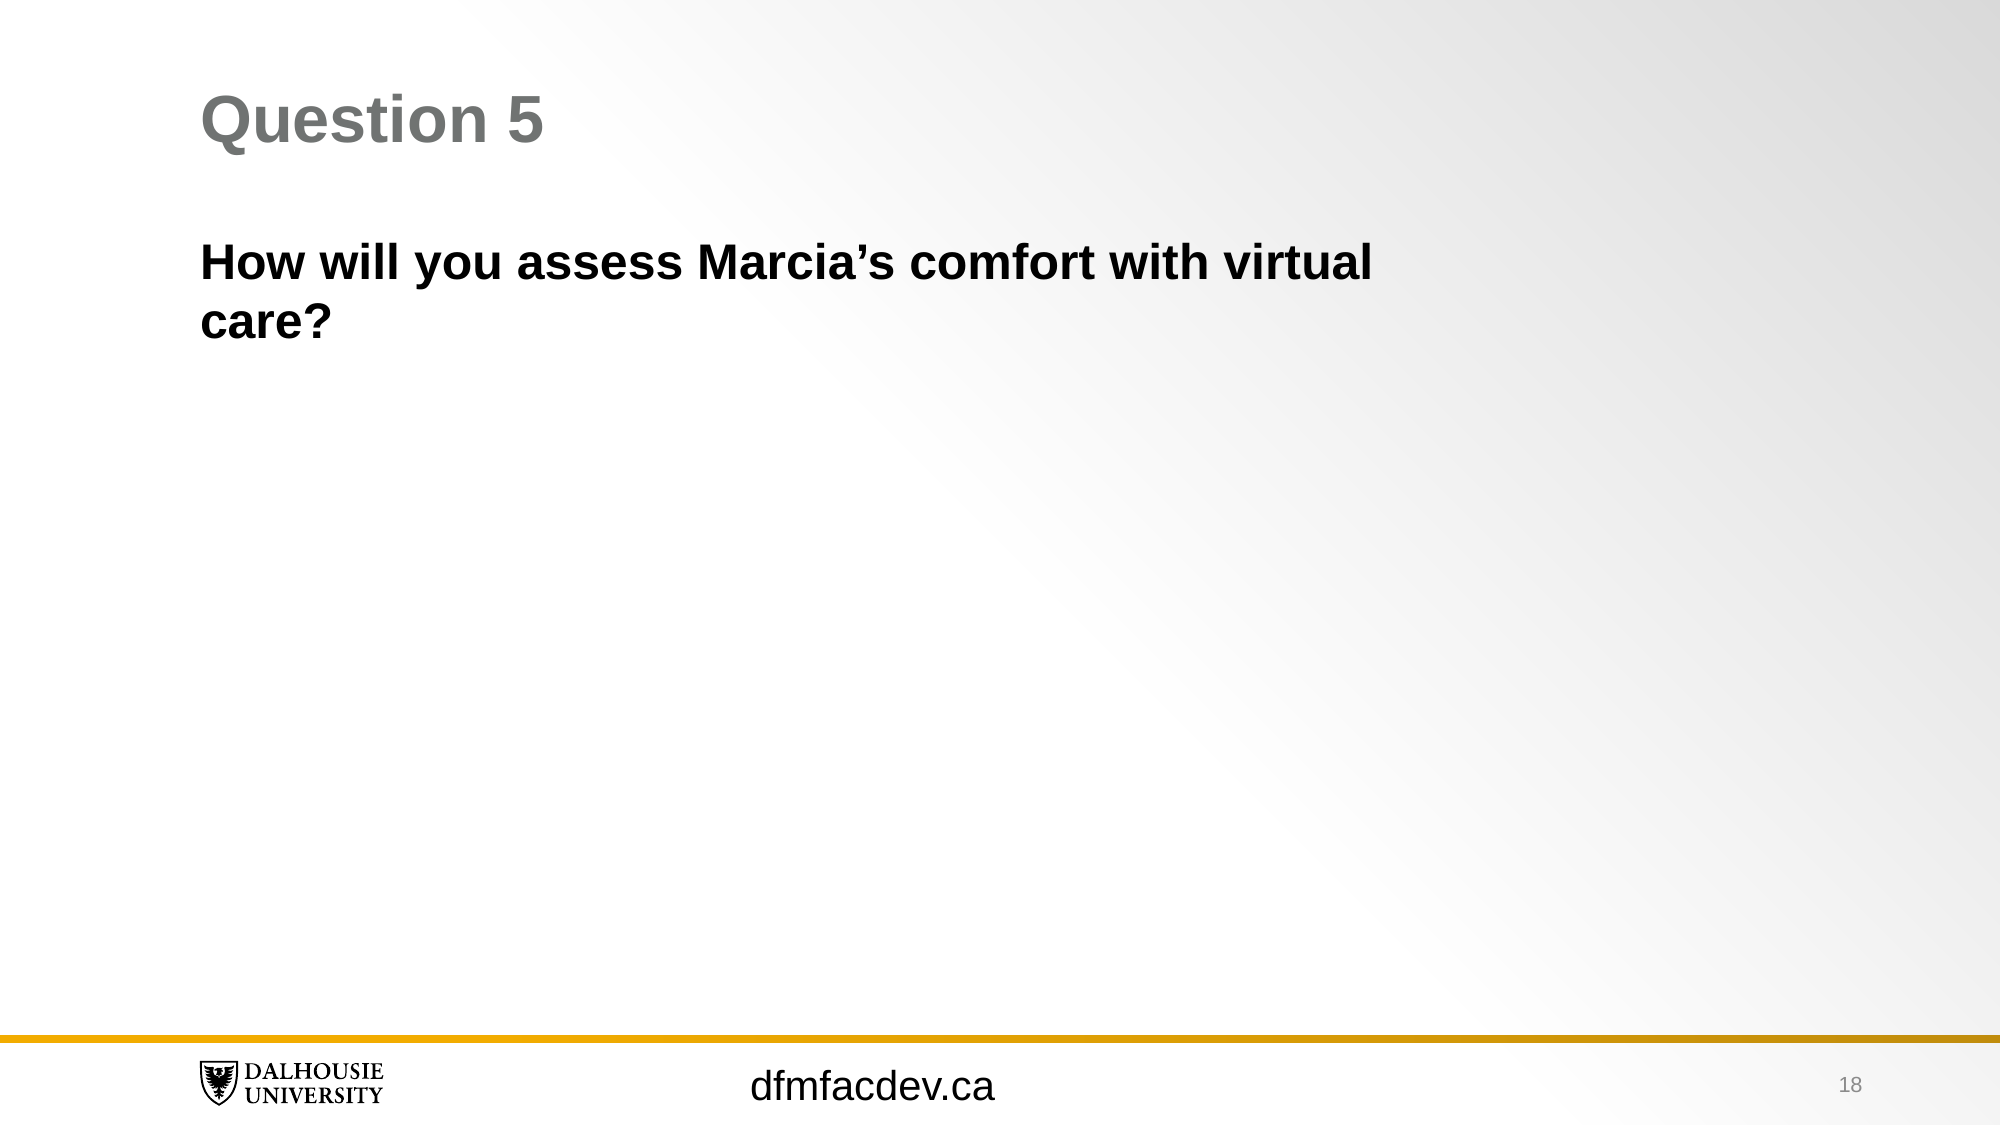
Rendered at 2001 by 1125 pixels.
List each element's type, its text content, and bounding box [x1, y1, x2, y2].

footer dfmfacdev.ca [750, 1042, 1694, 1125]
title Question 5 [200, 0, 1863, 157]
list How will you assess Marcia’s comfort with virtual care? [200, 231, 1446, 975]
slide_number 18 [1694, 1042, 1863, 1125]
